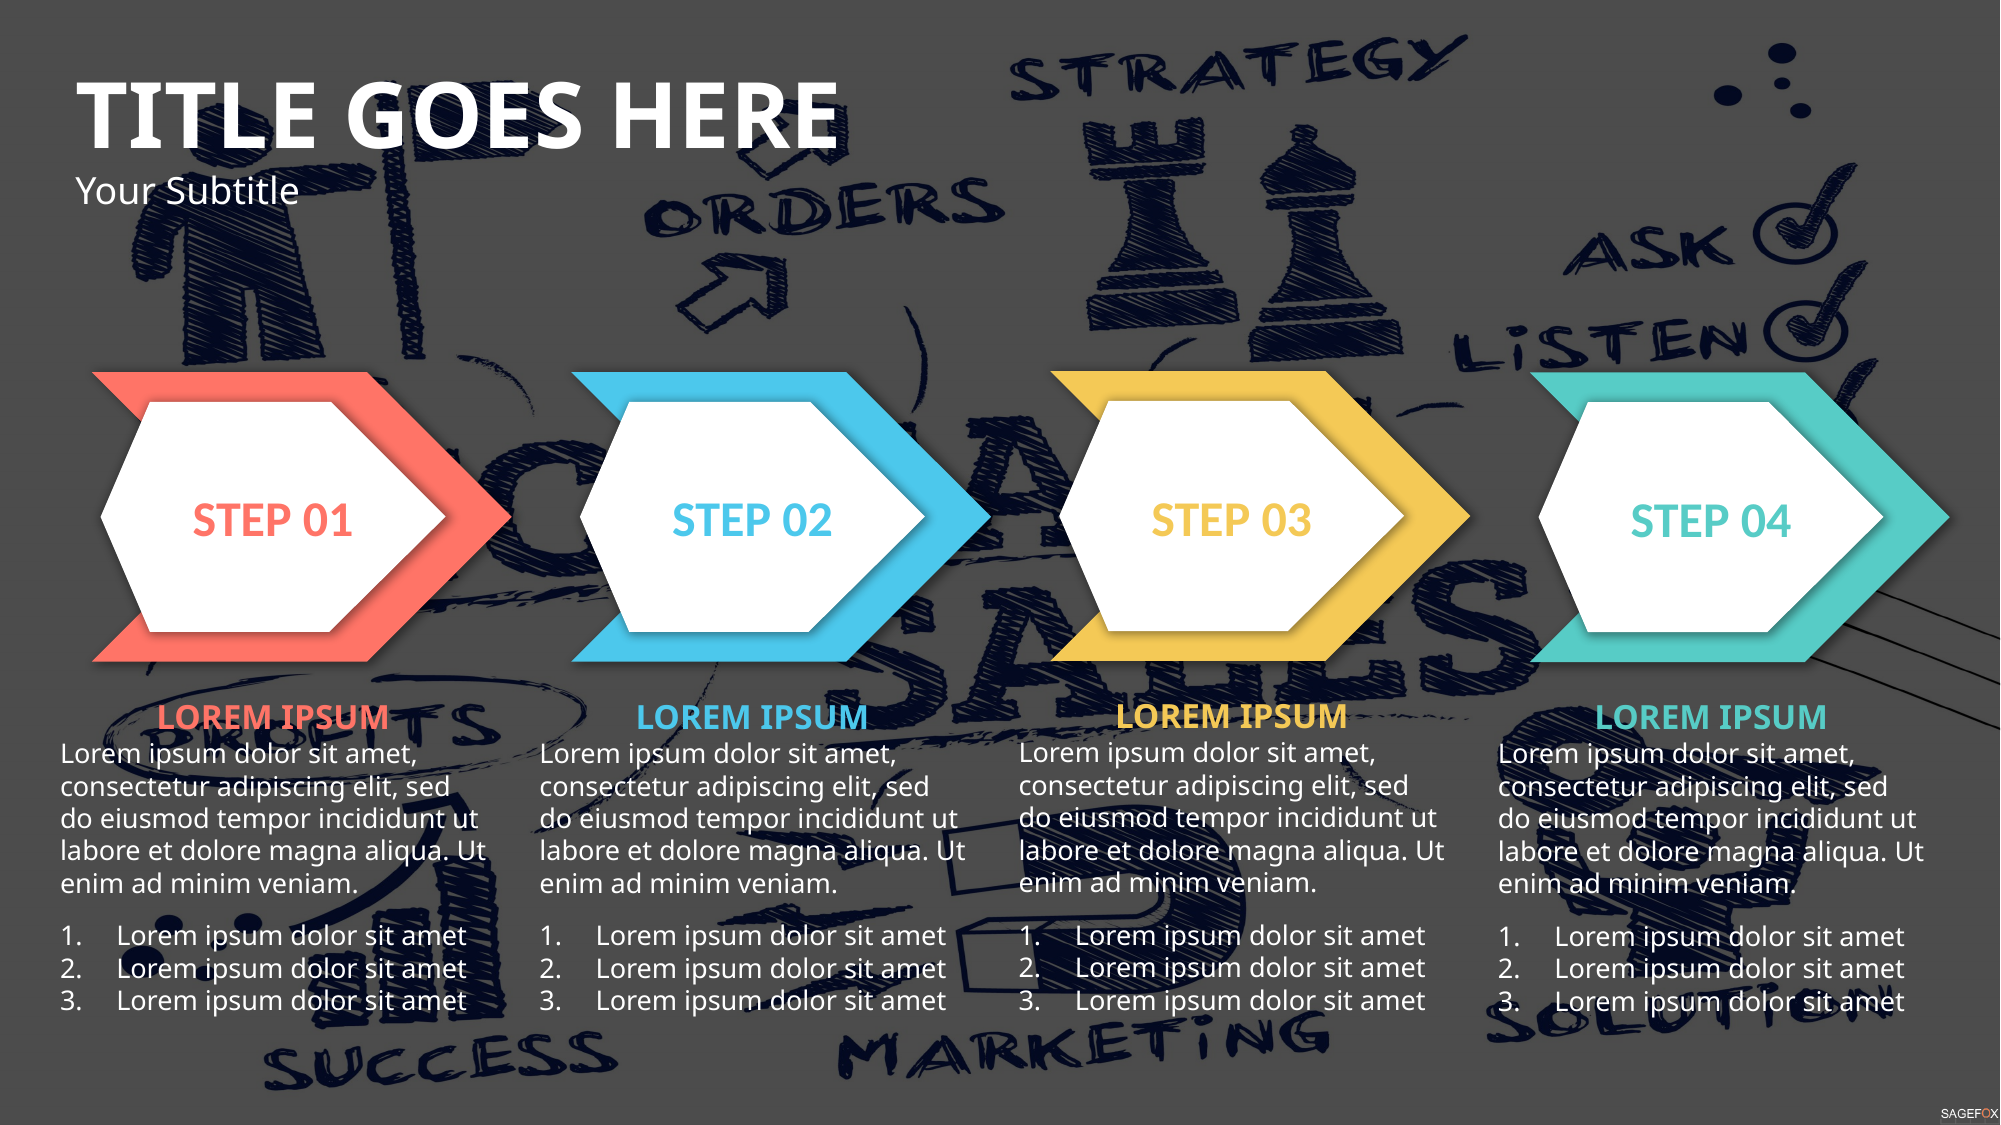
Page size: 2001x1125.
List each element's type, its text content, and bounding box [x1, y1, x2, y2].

text_box [568, 371, 993, 663]
text_box [1527, 371, 1952, 664]
text_box STEP 02 [578, 400, 927, 633]
text_box LOREM IPSUM Lorem ipsum dolor sit amet, consectetur adipiscing elit, sed do eiusmod tempor incididunt ut labore et dolore magna aliqua. Ut enim ad minim veniam. Lorem ipsum dolor sit amet Lorem ipsum dolor sit amet Lorem ipsum dolor sit amet [529, 691, 976, 1022]
picture [0, 0, 2001, 1125]
text_box LOREM IPSUM Lorem ipsum dolor sit amet, consectetur adipiscing elit, sed do eiusmod tempor incididunt ut labore et dolore magna aliqua. Ut enim ad minim veniam. Lorem ipsum dolor sit amet Lorem ipsum dolor sit amet Lorem ipsum dolor sit amet [1488, 691, 1935, 1022]
text_box [89, 371, 514, 663]
text_box [1047, 370, 1472, 662]
text_box STEP 01 [99, 400, 448, 633]
text_box LOREM IPSUM Lorem ipsum dolor sit amet, consectetur adipiscing elit, sed do eiusmod tempor incididunt ut labore et dolore magna aliqua. Ut enim ad minim veniam. Lorem ipsum dolor sit amet Lorem ipsum dolor sit amet Lorem ipsum dolor sit amet [1008, 690, 1456, 1021]
text_box TITLE GOES HERE Your Subtitle [60, 49, 1036, 220]
text_box STEP 04 [1537, 401, 1886, 634]
text_box LOREM IPSUM Lorem ipsum dolor sit amet, consectetur adipiscing elit, sed do eiusmod tempor incididunt ut labore et dolore magna aliqua. Ut enim ad minim veniam. Lorem ipsum dolor sit amet Lorem ipsum dolor sit amet Lorem ipsum dolor sit amet [50, 691, 497, 1022]
text_box STEP 03 [1058, 399, 1406, 633]
